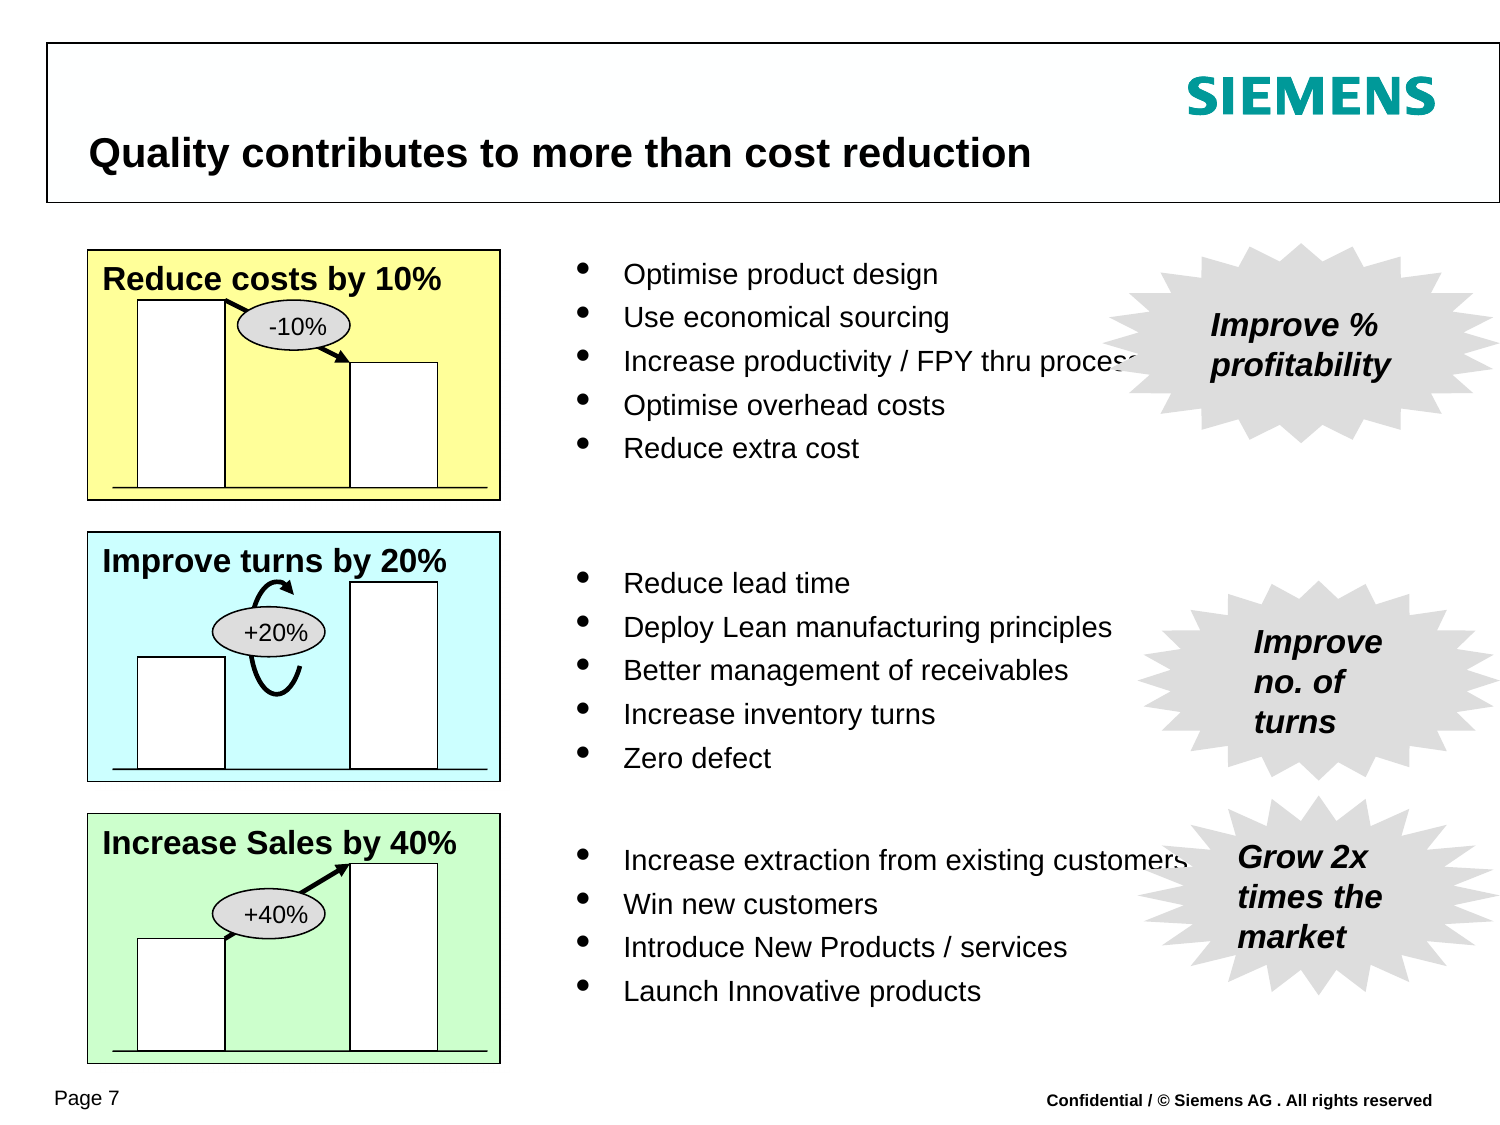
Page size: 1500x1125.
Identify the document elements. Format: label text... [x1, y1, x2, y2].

title Quality contributes to more than cost reduction [88, 53, 1138, 177]
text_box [87, 799, 1500, 1064]
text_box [87, 242, 1500, 501]
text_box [87, 531, 1500, 792]
